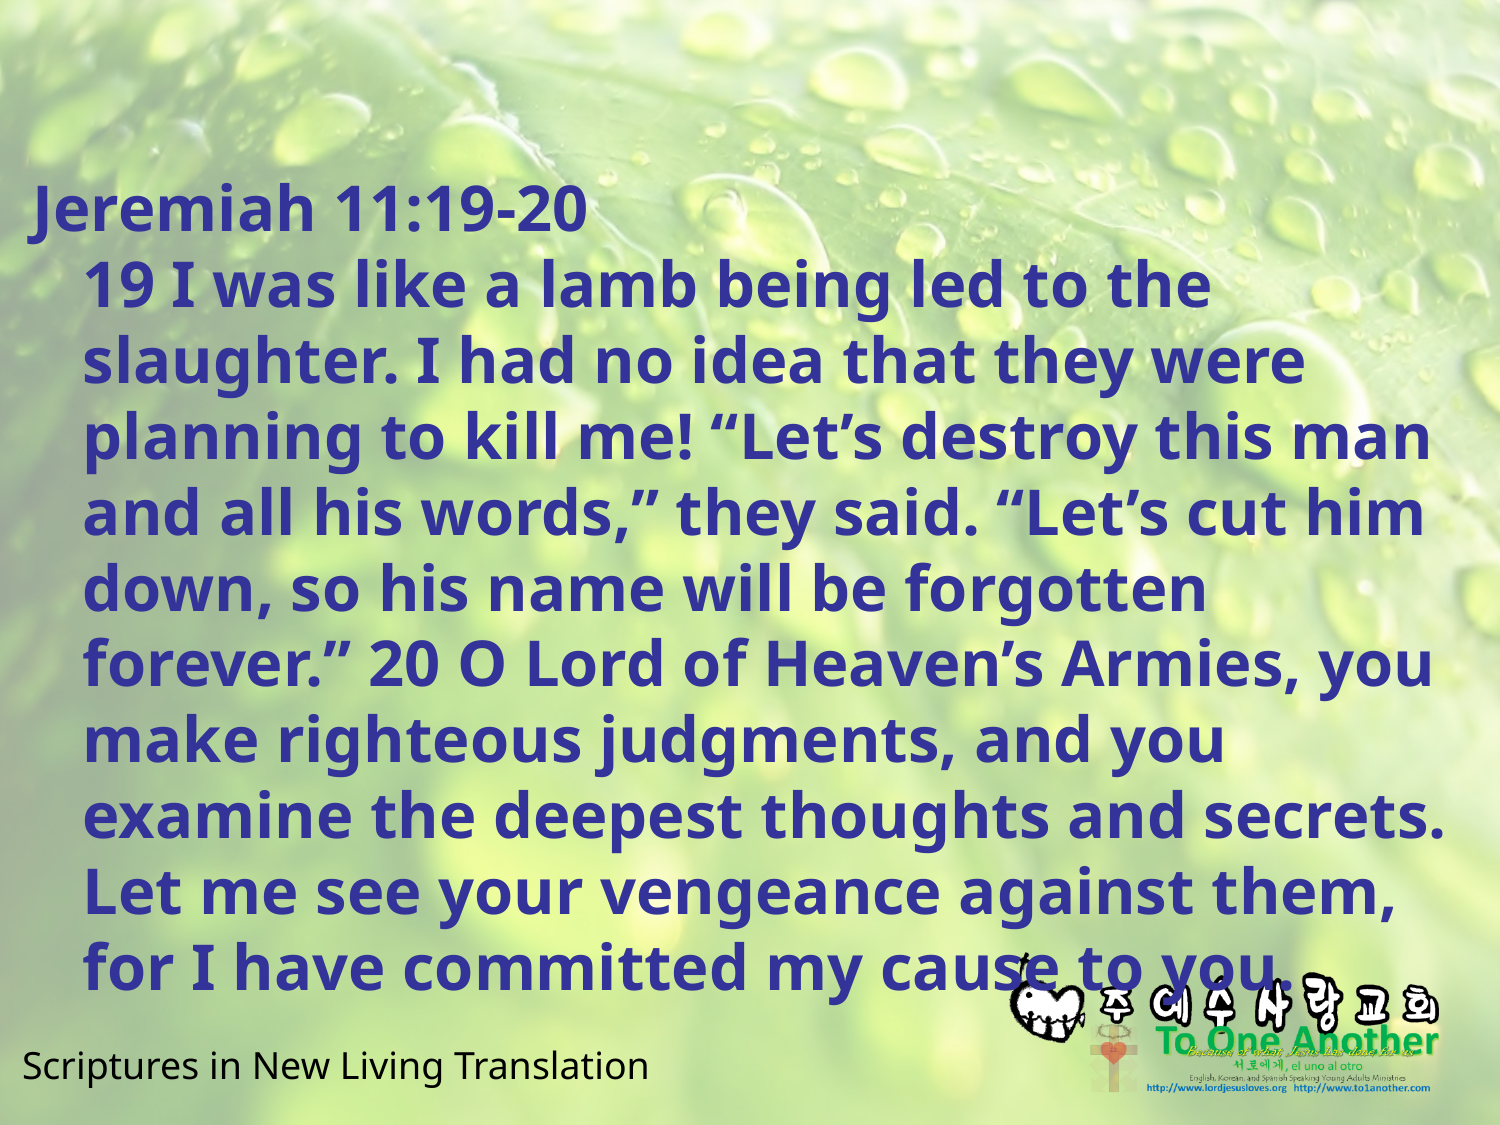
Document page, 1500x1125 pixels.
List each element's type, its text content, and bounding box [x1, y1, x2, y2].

picture [1009, 1024, 1439, 1093]
list Jeremiah 11:19-20 19 I was like a lamb being led to the slaughter. I had no idea that they were planning to kill me! “Let’s destroy this man and all his words,” they said. “Let’s cut him down, so his name will be forgotten forever.” 20 O Lord of Heaven’s Armies, you make righteous judgments, and you examine the deepest thoughts and secrets. Let me see your vengeance against them, for I have committed my cause to you. [17, 160, 1483, 1024]
